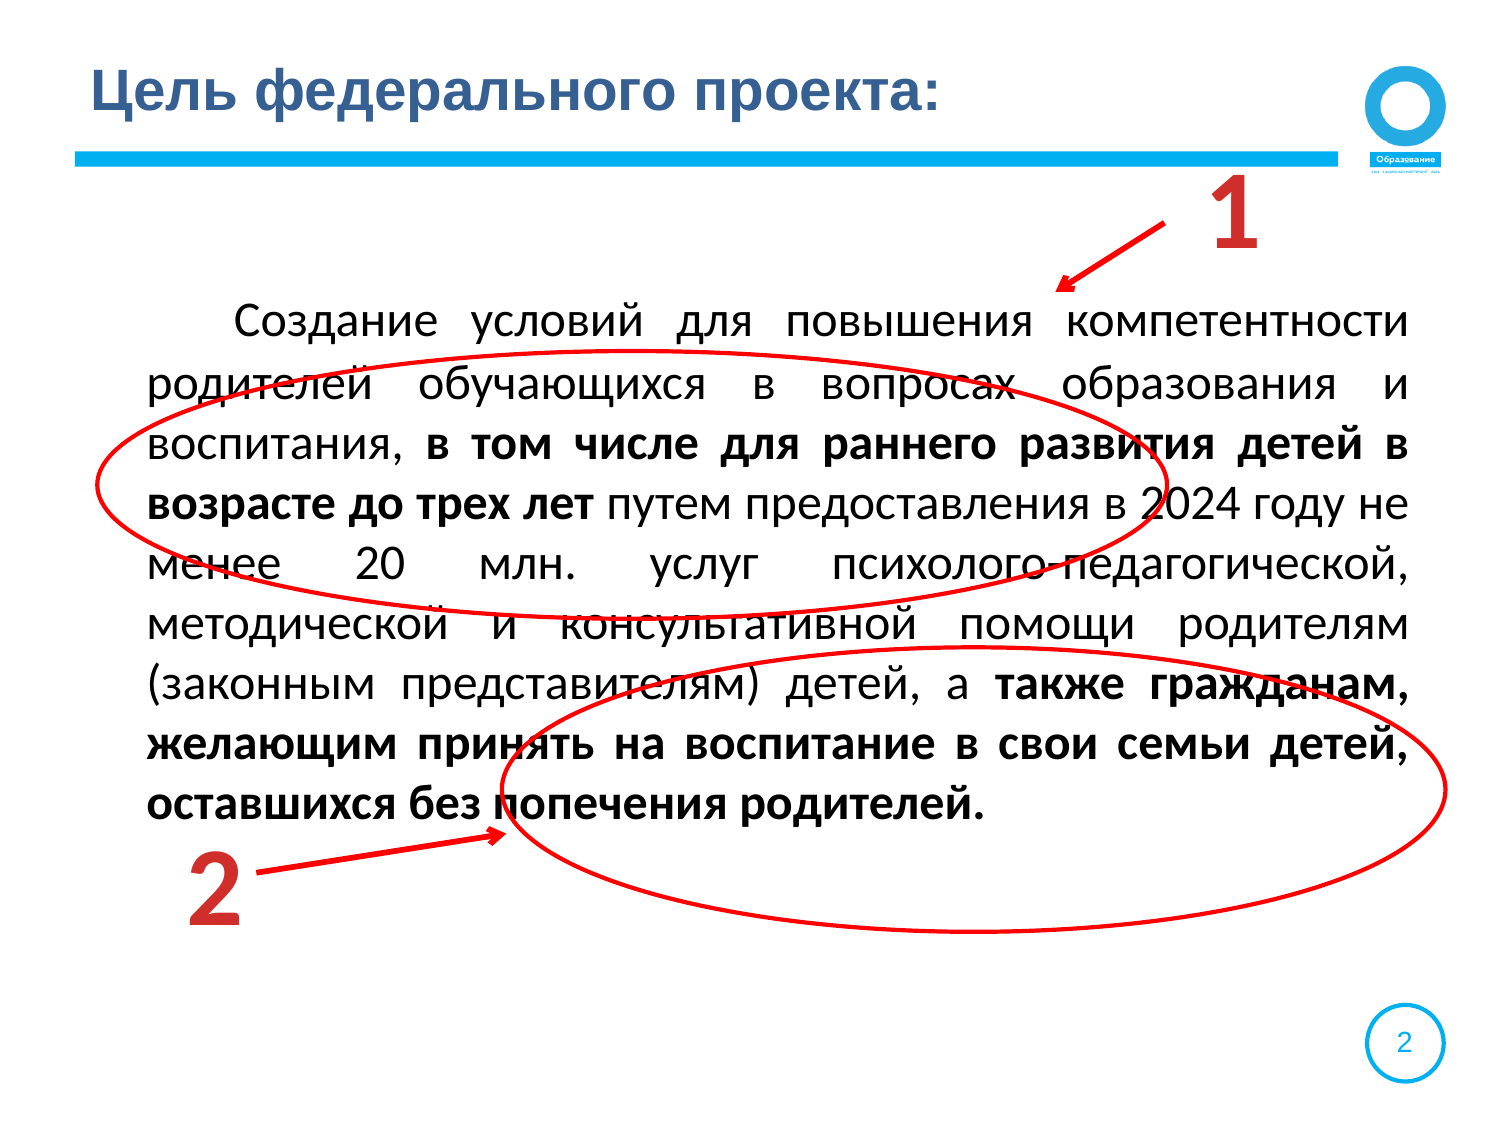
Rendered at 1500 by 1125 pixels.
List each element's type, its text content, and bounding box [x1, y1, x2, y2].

title Цель федерального проекта: [75, 45, 1425, 233]
text_box 2 [171, 805, 259, 956]
text_box [499, 645, 1448, 934]
text_box 1 [1189, 128, 1277, 279]
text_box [256, 833, 507, 873]
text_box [1055, 222, 1165, 292]
picture [1425, 64, 1449, 176]
list Создание условий для повышения компетентности родителей обучающихся в вопросах образования и воспитания, в том числе для раннего развития детей в возрасте до трех лет путем предоставления в 2024 году не менее 20 млн. услуг психолого-педагогической, методической и консультативной помощи родителям (законным представителям) детей, а также гражданам, желающим принять на воспитание в свои семьи детей, оставшихся без попечения родителей. [75, 262, 1425, 1005]
text_box [95, 348, 1170, 621]
